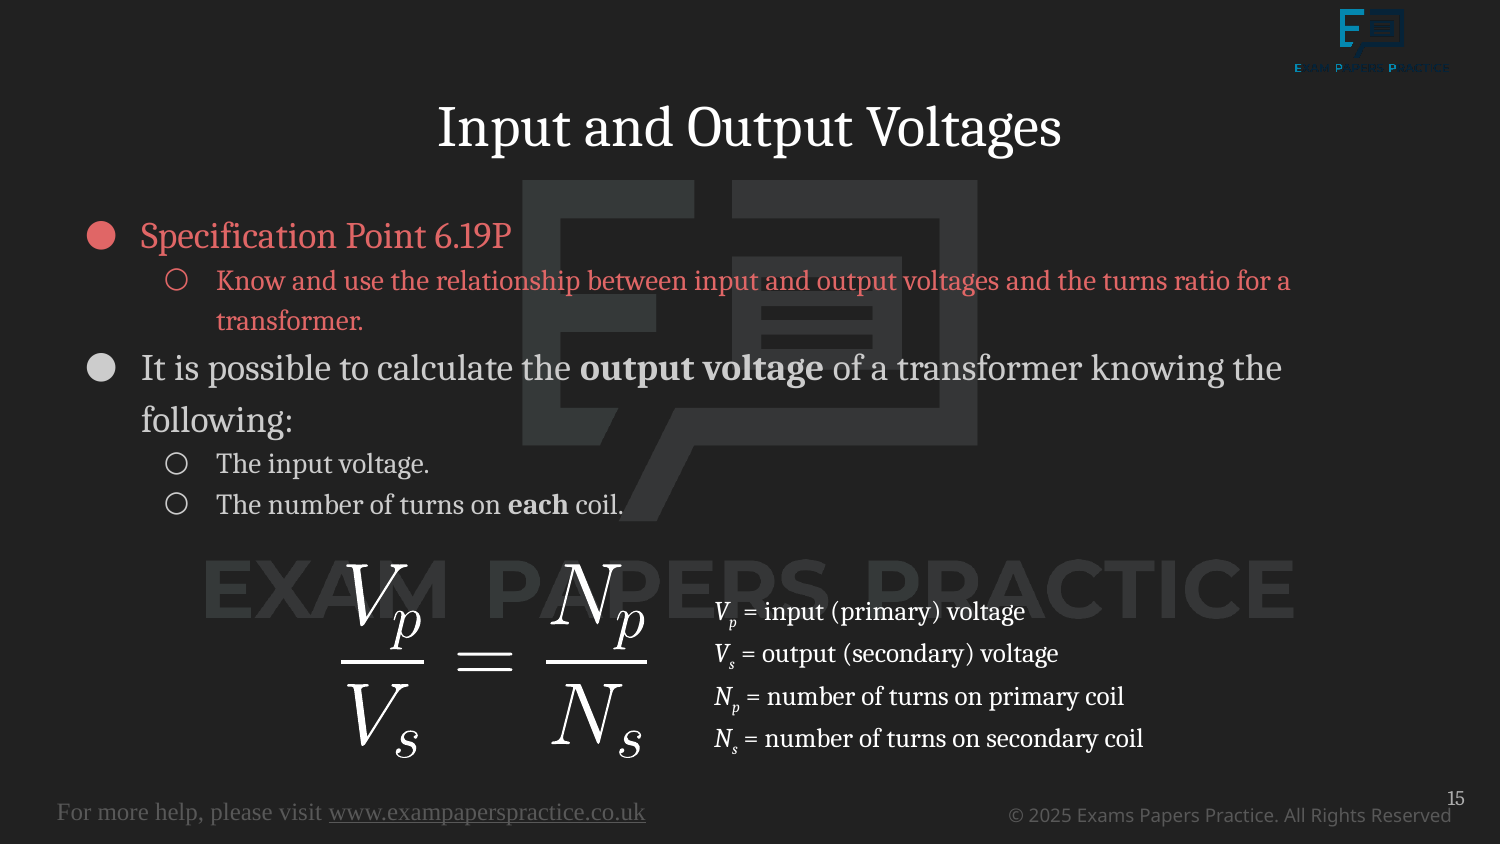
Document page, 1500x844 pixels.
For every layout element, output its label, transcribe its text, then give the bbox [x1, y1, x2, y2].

picture [1295, 9, 1449, 72]
title Input and Output Voltages [51, 72, 1449, 167]
slide_number 15 [1389, 764, 1480, 830]
text_box Vp = input (primary) voltage Vs = output (secondary) voltage Np = number of turns on primary coil Ns = number of turns on secondary coil [699, 572, 1205, 773]
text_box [341, 564, 648, 759]
list Specification Point 6.19P Know and use the relationship between input and output voltages and the turns ratio for a transformer. It is possible to calculate the output voltage of a transformer knowing the following: The input voltage. The number of turns on each coil. [51, 189, 1449, 535]
